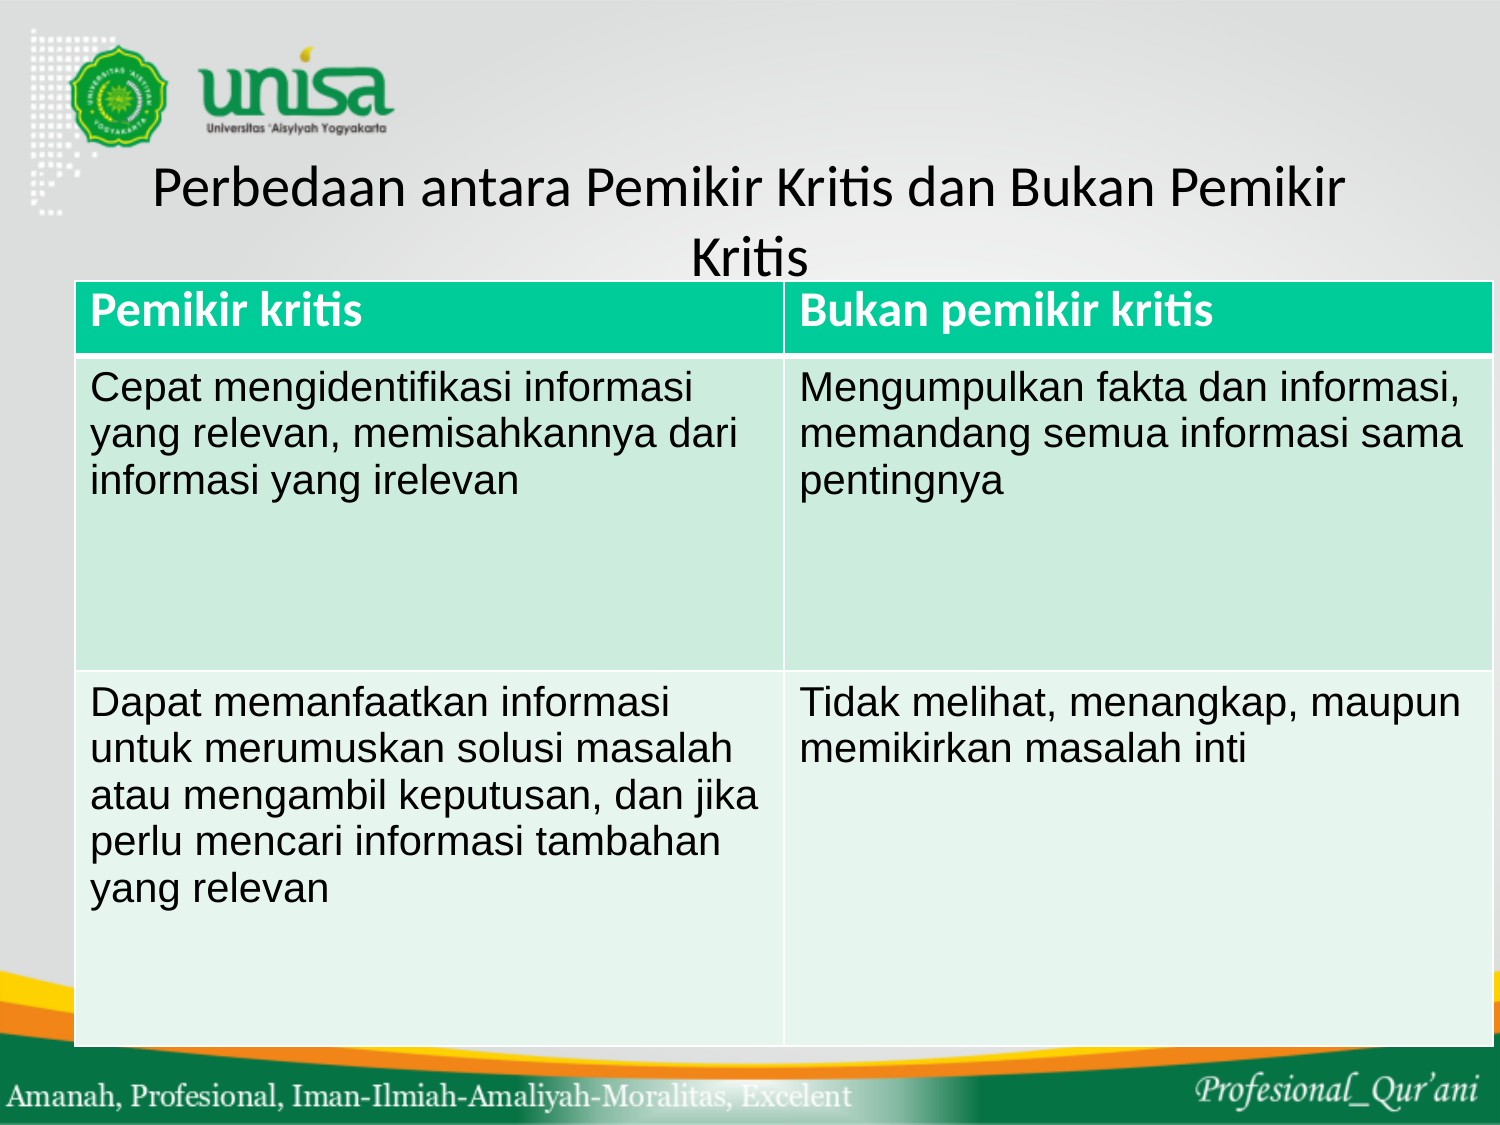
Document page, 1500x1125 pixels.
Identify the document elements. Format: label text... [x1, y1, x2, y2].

table_cell Mengumpulkan fakta dan informasi, memandang semua informasi sama pentingnya [785, 359, 1492, 670]
picture [0, 0, 1500, 1125]
table_header Pemikir kritis [76, 282, 783, 353]
table_header Bukan pemikir kritis [785, 282, 1492, 353]
table_cell Tidak melihat, menangkap, maupun memikirkan masalah inti [785, 672, 1492, 1045]
table_cell Cepat mengidentifikasi informasi yang relevan, memisahkannya dari informasi yang irelevan [76, 359, 783, 670]
title Perbedaan antara Pemikir Kritis dan Bukan Pemikir Kritis [75, 183, 1426, 280]
table_cell Dapat memanfaatkan informasi untuk merumuskan solusi masalah atau mengambil keputusan, dan jika perlu mencari informasi tambahan yang relevan [76, 672, 783, 1045]
